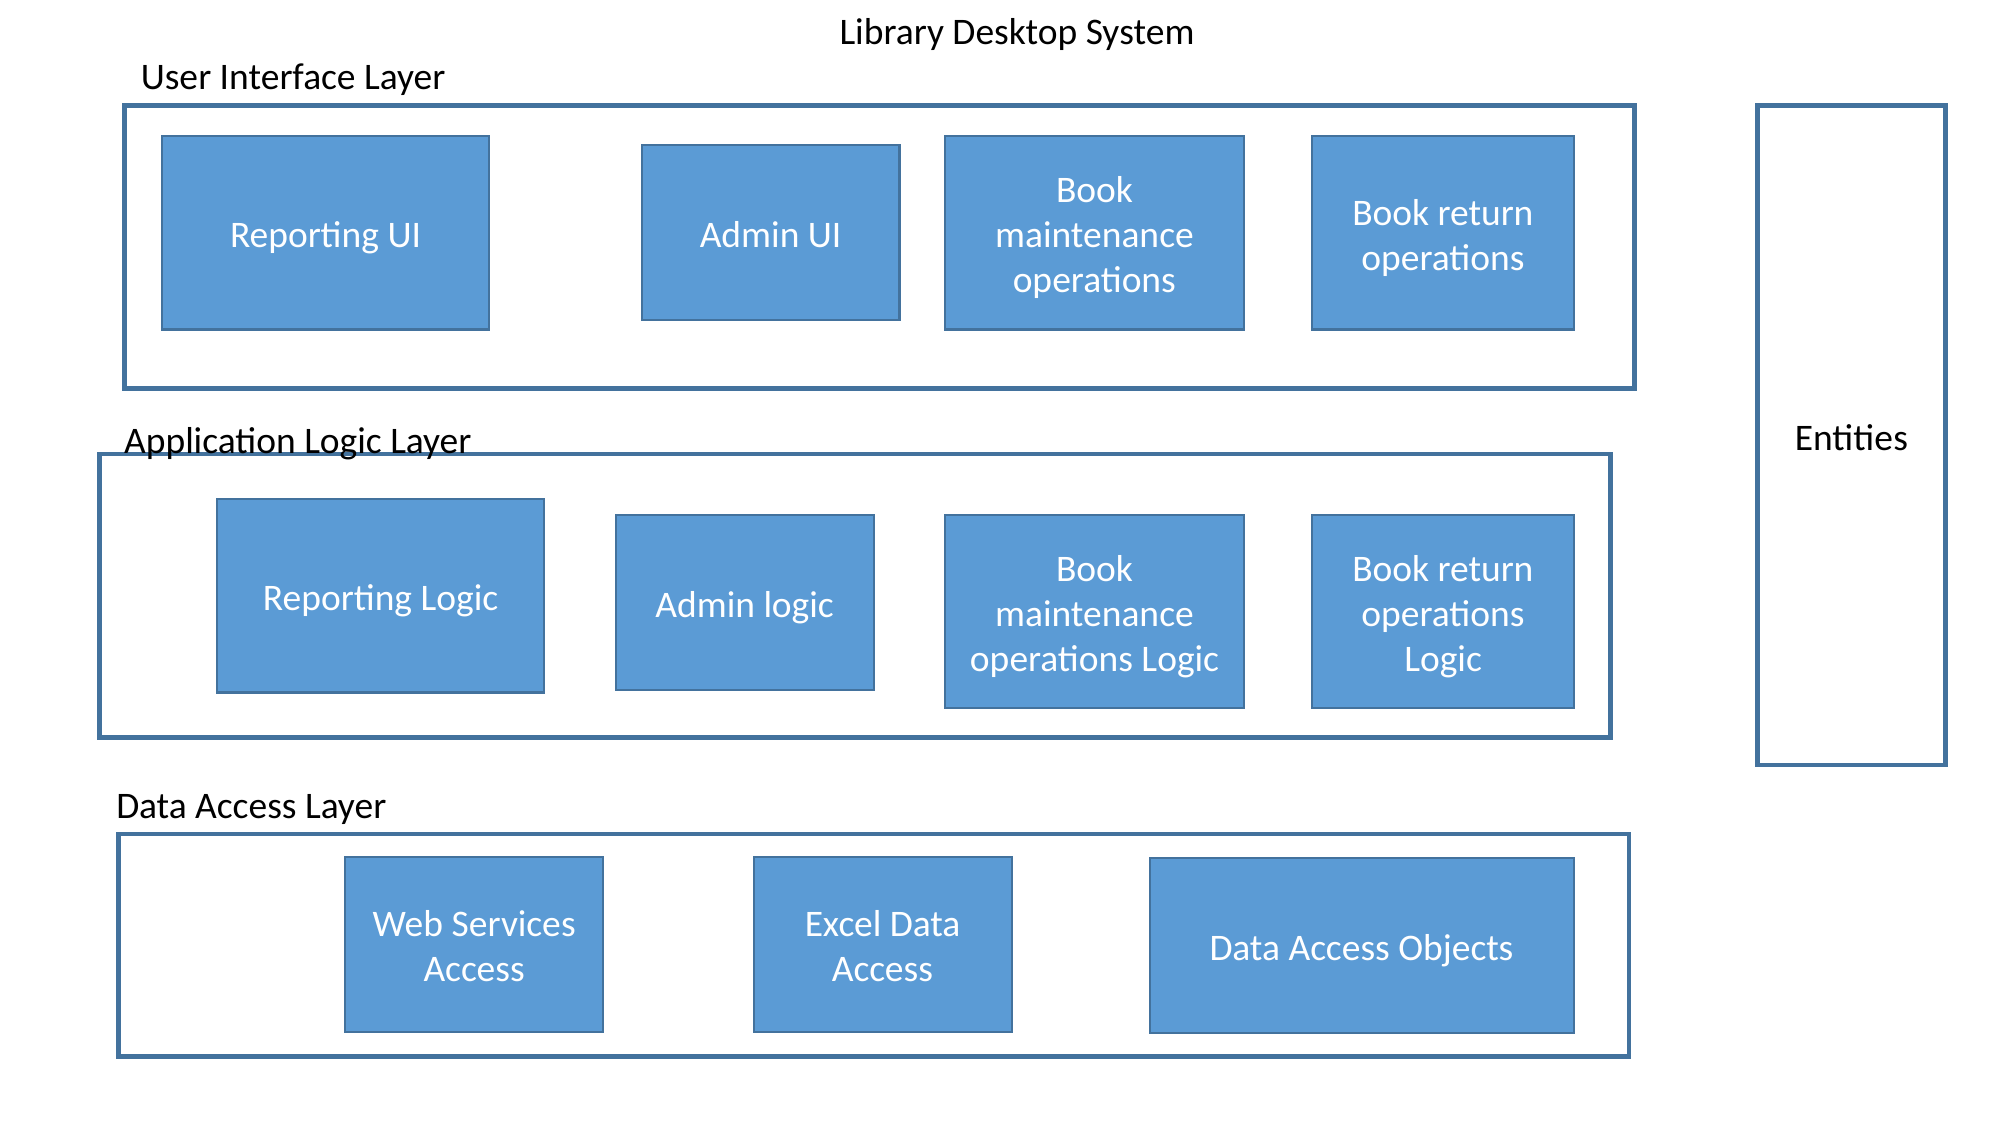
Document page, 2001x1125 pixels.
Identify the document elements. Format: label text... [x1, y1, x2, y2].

text_box Entities [1757, 104, 1946, 766]
text_box User Interface Layer [126, 44, 461, 105]
text_box Data Access Layer [101, 773, 402, 834]
text_box Book maintenance operations Logic [944, 514, 1245, 709]
text_box Book return operations [1311, 135, 1575, 331]
text_box Web Services Access [344, 856, 604, 1033]
text_box [99, 453, 1611, 739]
text_box Reporting UI [161, 135, 490, 331]
text_box Admin logic [615, 514, 875, 691]
text_box Admin UI [641, 144, 901, 321]
text_box Book return operations Logic [1311, 514, 1575, 709]
text_box Application Logic Layer [109, 409, 487, 469]
text_box [117, 833, 1630, 1057]
text_box Book maintenance operations [944, 135, 1245, 331]
text_box Reporting Logic [216, 498, 545, 694]
text_box [123, 104, 1636, 390]
text_box Excel Data Access [753, 856, 1013, 1033]
text_box Data Access Objects [1149, 857, 1575, 1034]
text_box Library Desktop System [824, 0, 1210, 60]
